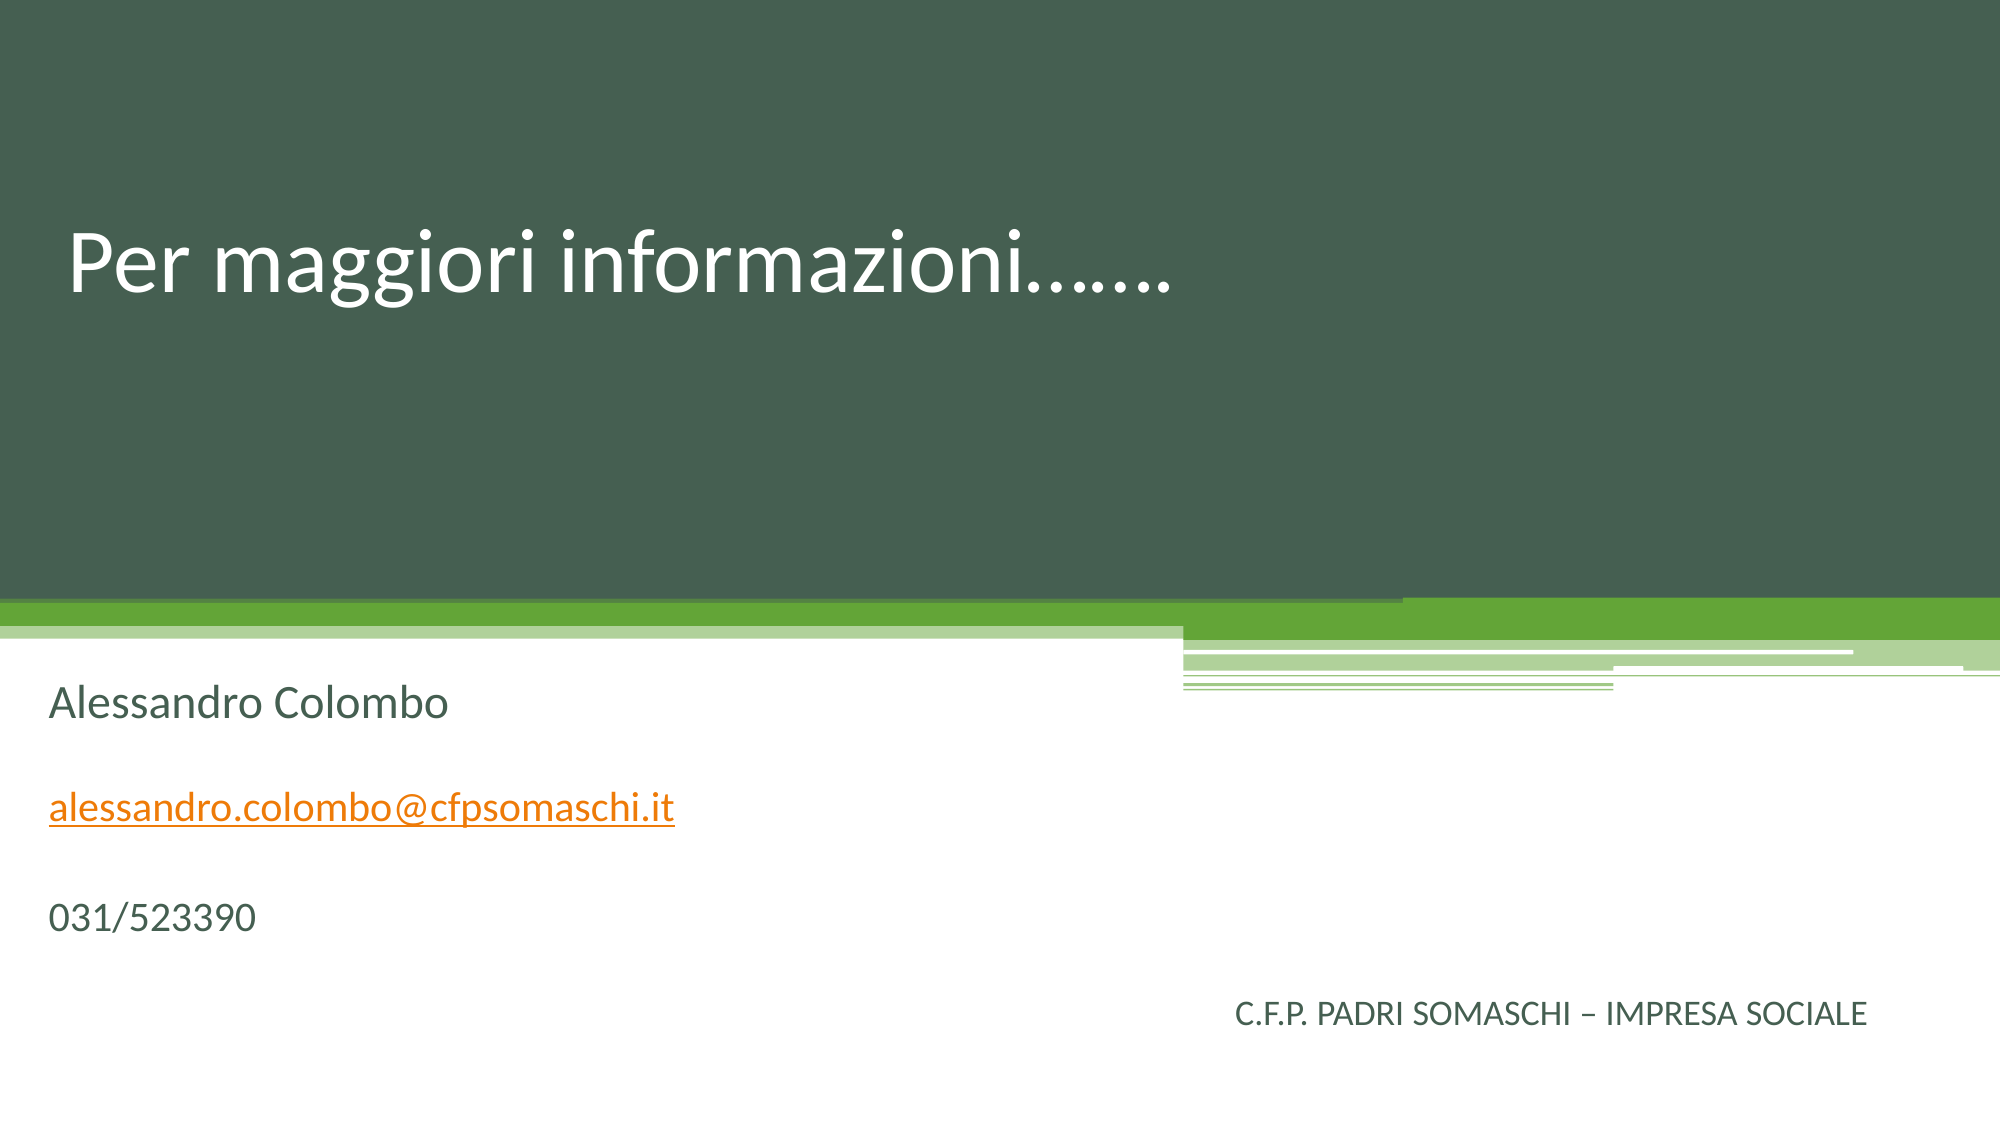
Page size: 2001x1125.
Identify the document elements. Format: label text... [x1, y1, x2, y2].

title Per maggiori informazioni……. [53, 77, 1904, 319]
text_box C.F.P. PADRI SOMASCHI – IMPRESA SOCIALE [1209, 982, 1904, 1067]
subtitle Alessandro Colombo alessandro.colombo@cfpsomaschi.it 031/523390 [24, 662, 1109, 951]
